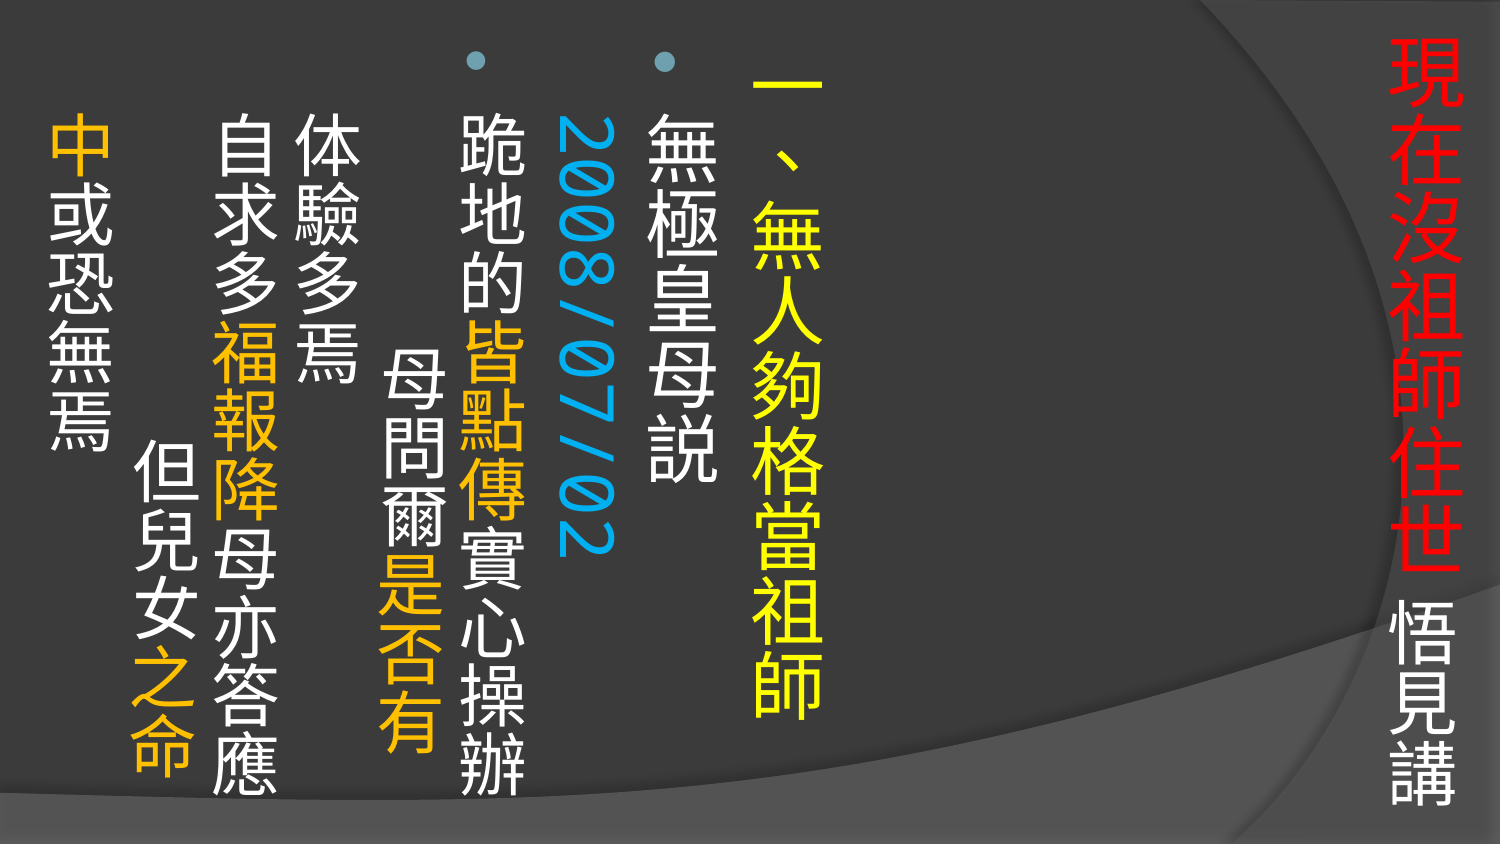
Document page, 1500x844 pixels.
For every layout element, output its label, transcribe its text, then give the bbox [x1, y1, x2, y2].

list 一、無人夠格當祖師 無極皇母説2008/07/02 跪地的皆點傳實心操辦 母問爾是否有体驗多焉 自求多福報降母亦答應 但兒女之命中或恐無焉 [29, 27, 1365, 820]
title 現在沒祖師住世 悟見講 [1364, 21, 1483, 820]
